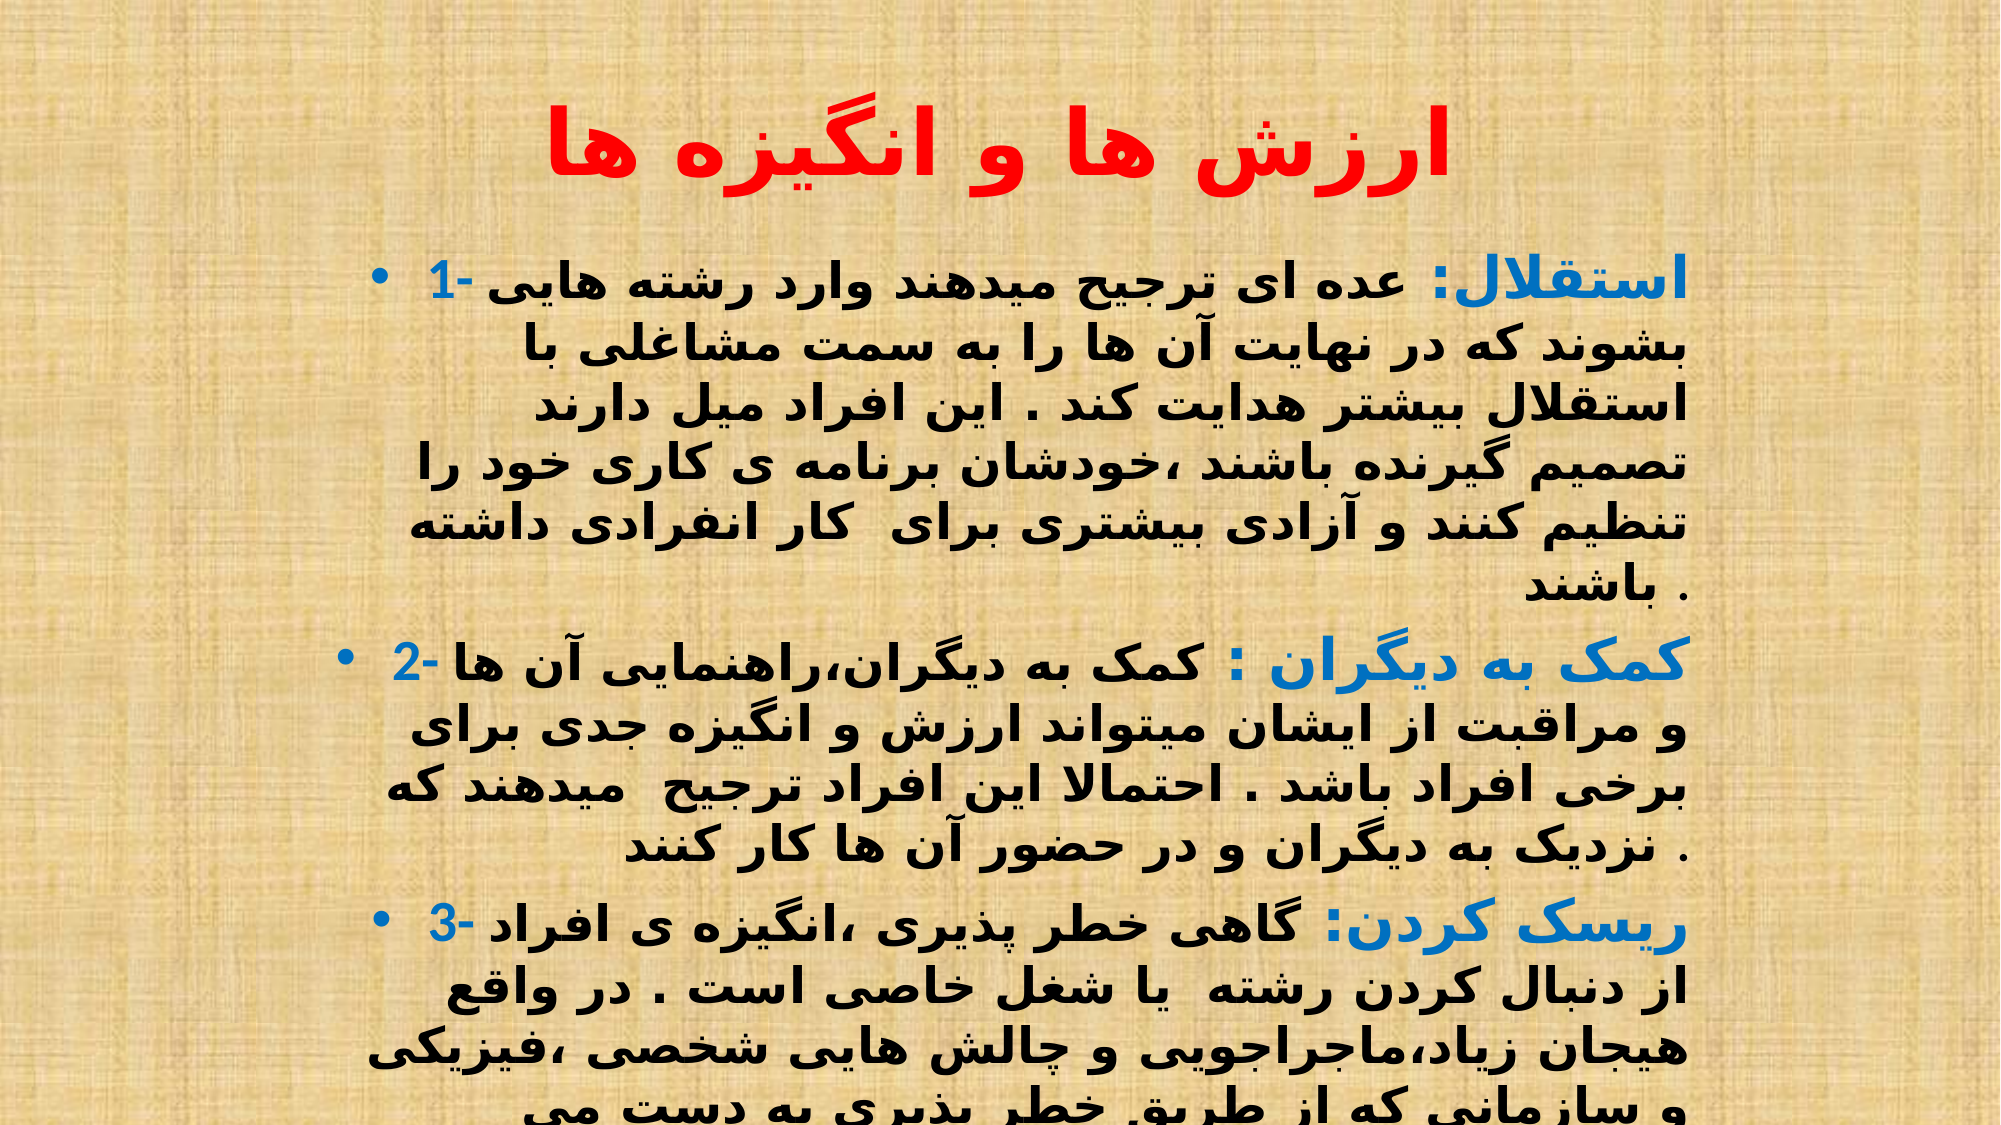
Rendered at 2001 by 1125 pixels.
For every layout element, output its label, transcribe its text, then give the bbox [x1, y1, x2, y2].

list 1- استقلال: عده ای ترجیح میدهند وارد رشته هایی بشوند که در نهایت آن ها را به سمت مشاغلی با استقلال بیشتر هدایت کند . این افراد میل دارند تصمیم گیرنده باشند ،خودشان برنامه ی کاری خود را تنظیم کنند و آزادی بیشتری برای کار انفرادی داشته باشند . 2- کمک به دیگران : کمک به دیگران،راهنمایی آن ها و مراقبت از ایشان میتواند ارزش و انگیزه جدی برای برخی افراد باشد . احتمالا این افراد ترجیح میدهند که نزدیک به دیگران و در حضور آن ها کار کنند . 3- ریسک کردن: گاهی خطر پذیری ،انگیزه ی افراد از دنبال کردن رشته یا شغل خاصی است . در واقع هیجان زیاد،ماجراجویی و چالش هایی شخصی ،فیزیکی و سازمانی که از طریق خطر پذیری به دست می اید ،ارزش مهمی در زندگی این دسته از دانش آموزان برای انتخاب مسیر زندگی آینده ی آنهاست . [294, 232, 1706, 870]
picture [0, 0, 2001, 1125]
title ارزش ها و انگیزه ها [99, 45, 1900, 233]
